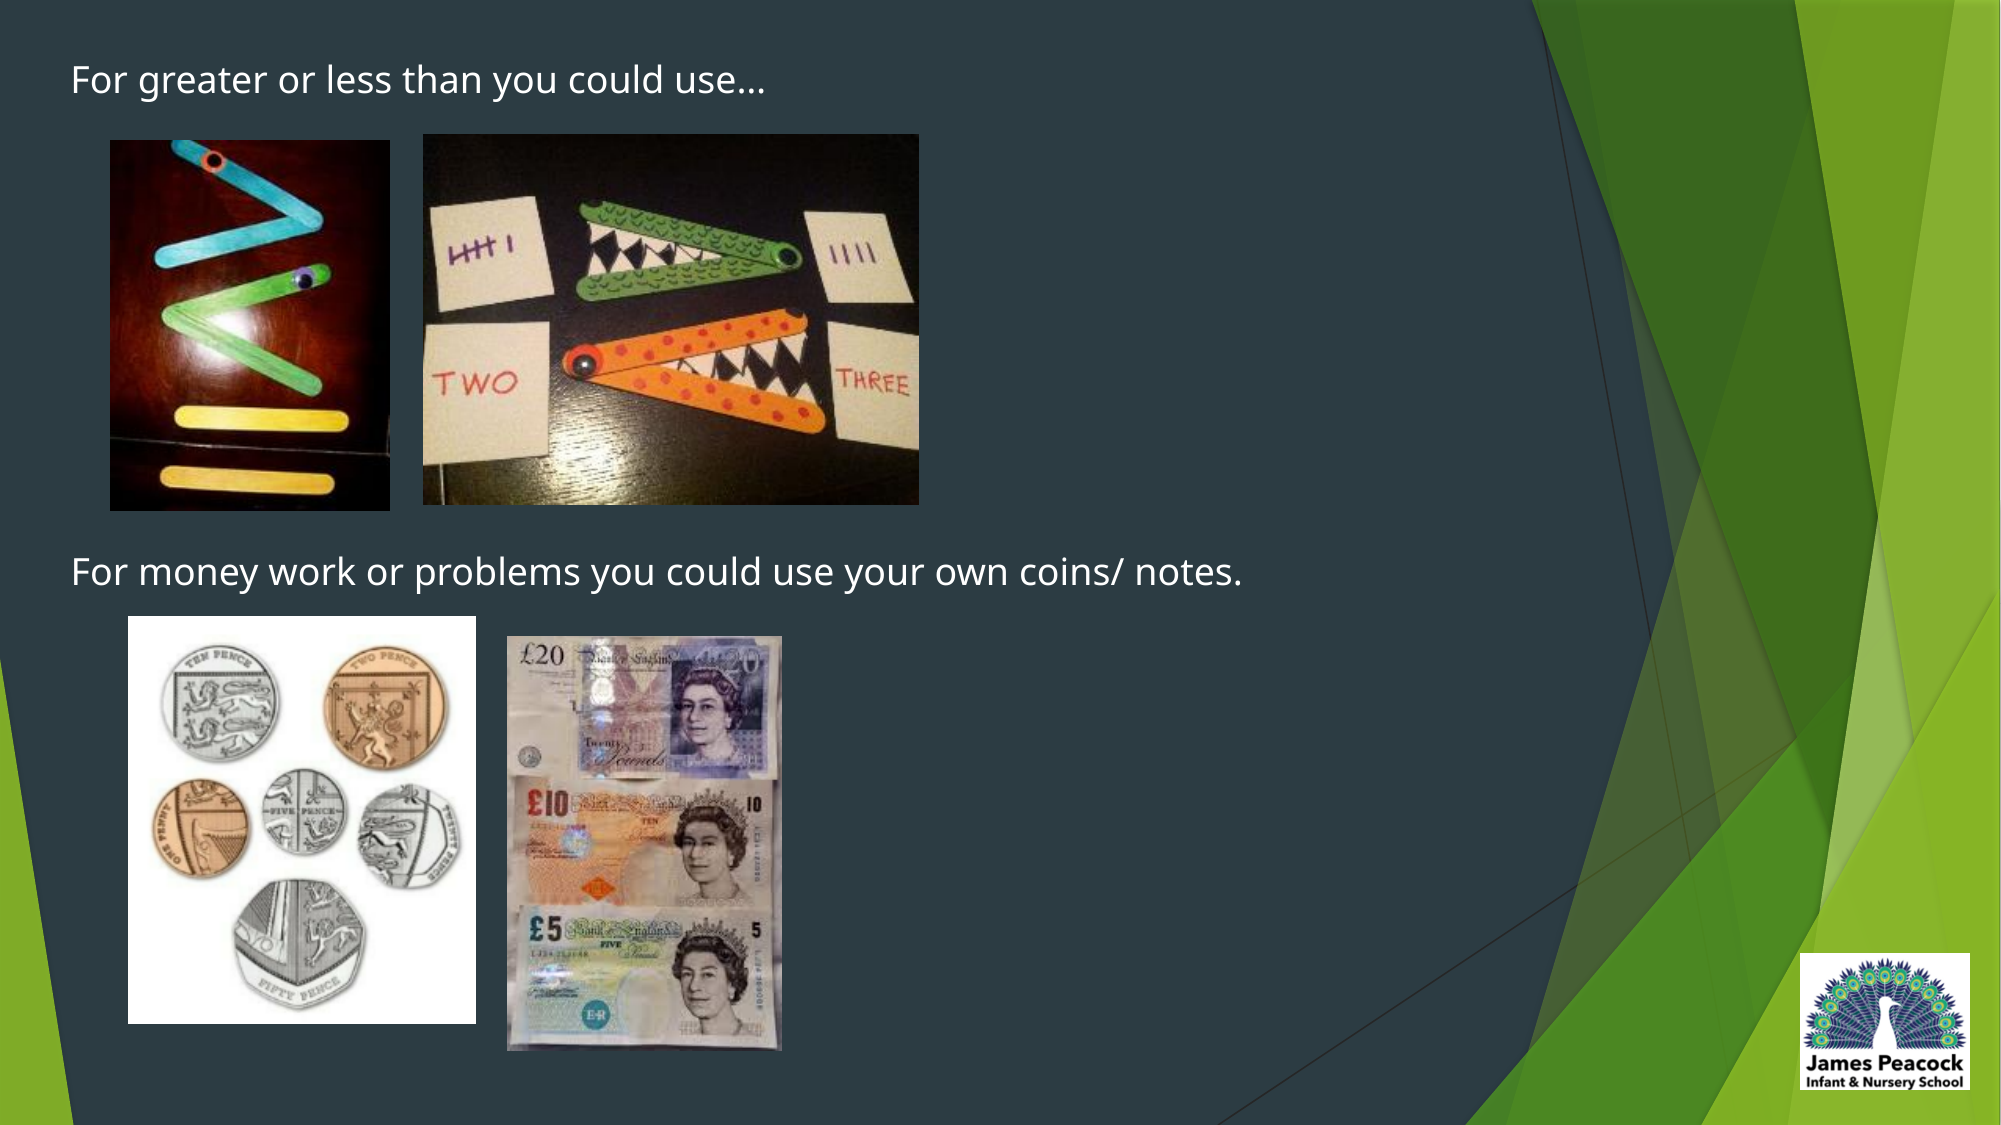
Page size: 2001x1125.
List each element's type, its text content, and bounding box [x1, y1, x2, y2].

picture [422, 134, 919, 505]
picture [1799, 953, 1970, 1091]
picture [128, 616, 477, 1024]
picture [507, 635, 782, 1051]
text_box For greater or less than you could use… [55, 600, 1781, 1003]
picture [110, 139, 391, 511]
text_box For greater or less than you could use… [55, 48, 1781, 540]
text_box For money work or problems you could use your own coins/ notes. [55, 540, 1875, 600]
